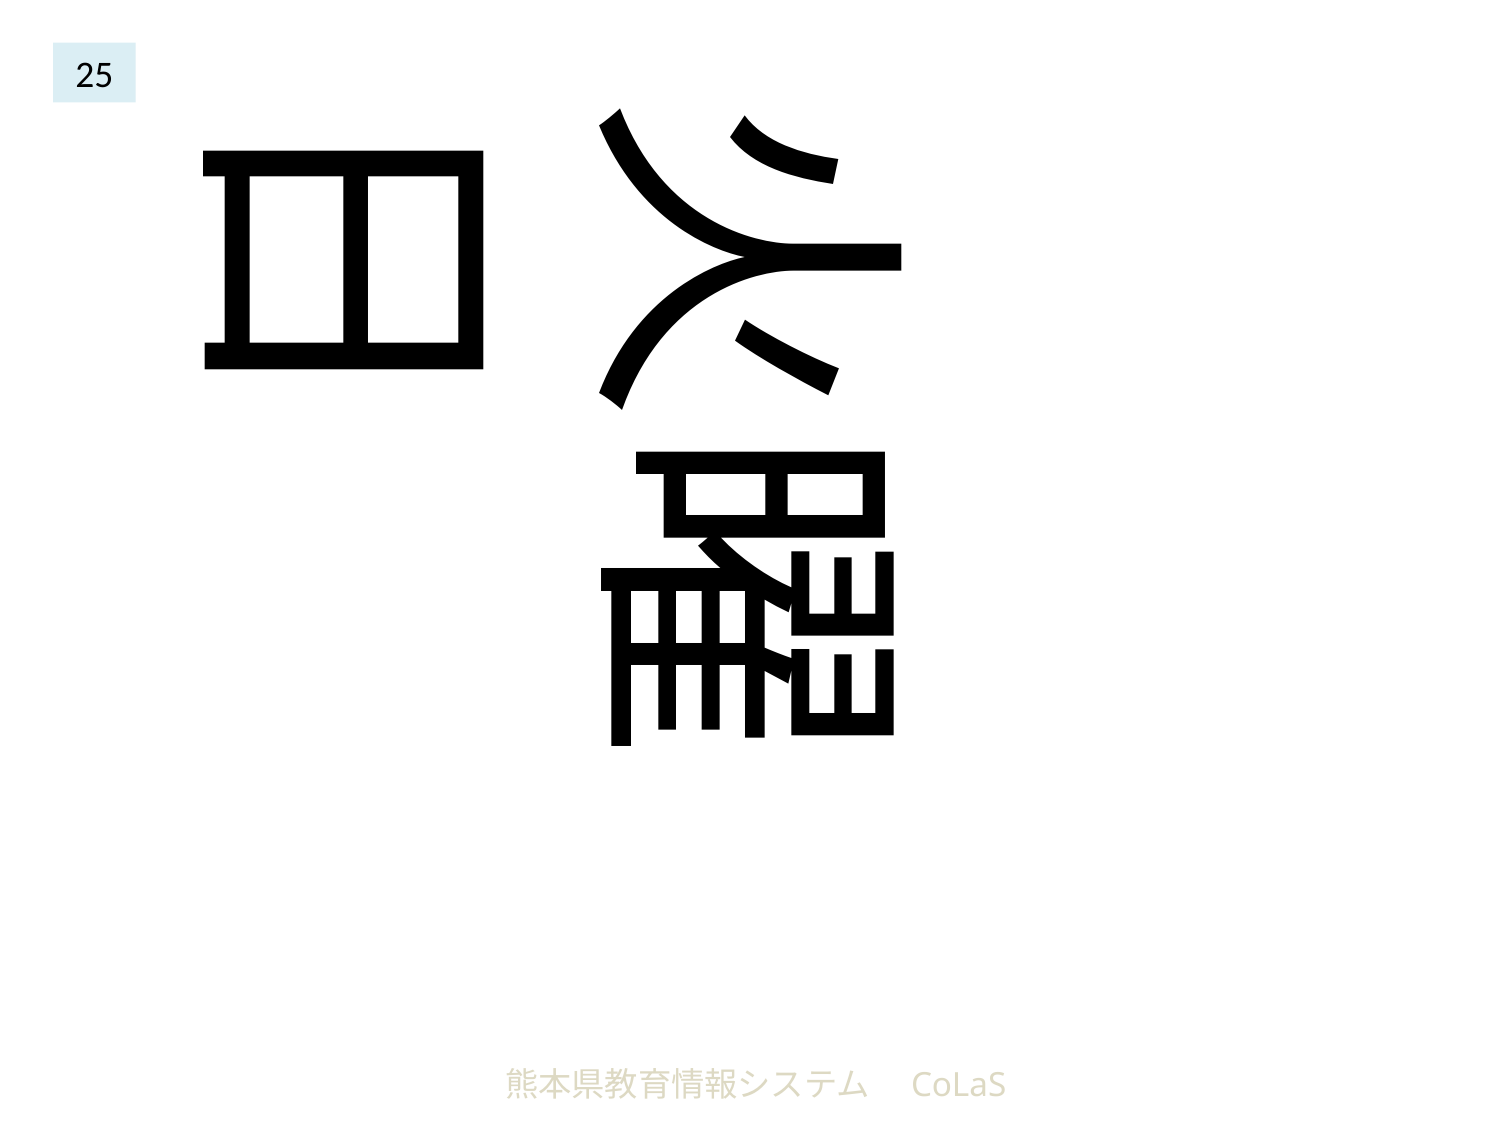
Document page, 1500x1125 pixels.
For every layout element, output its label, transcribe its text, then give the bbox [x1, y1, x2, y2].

text_box 火曜日 [532, 78, 967, 1100]
text_box 25 [53, 42, 136, 103]
